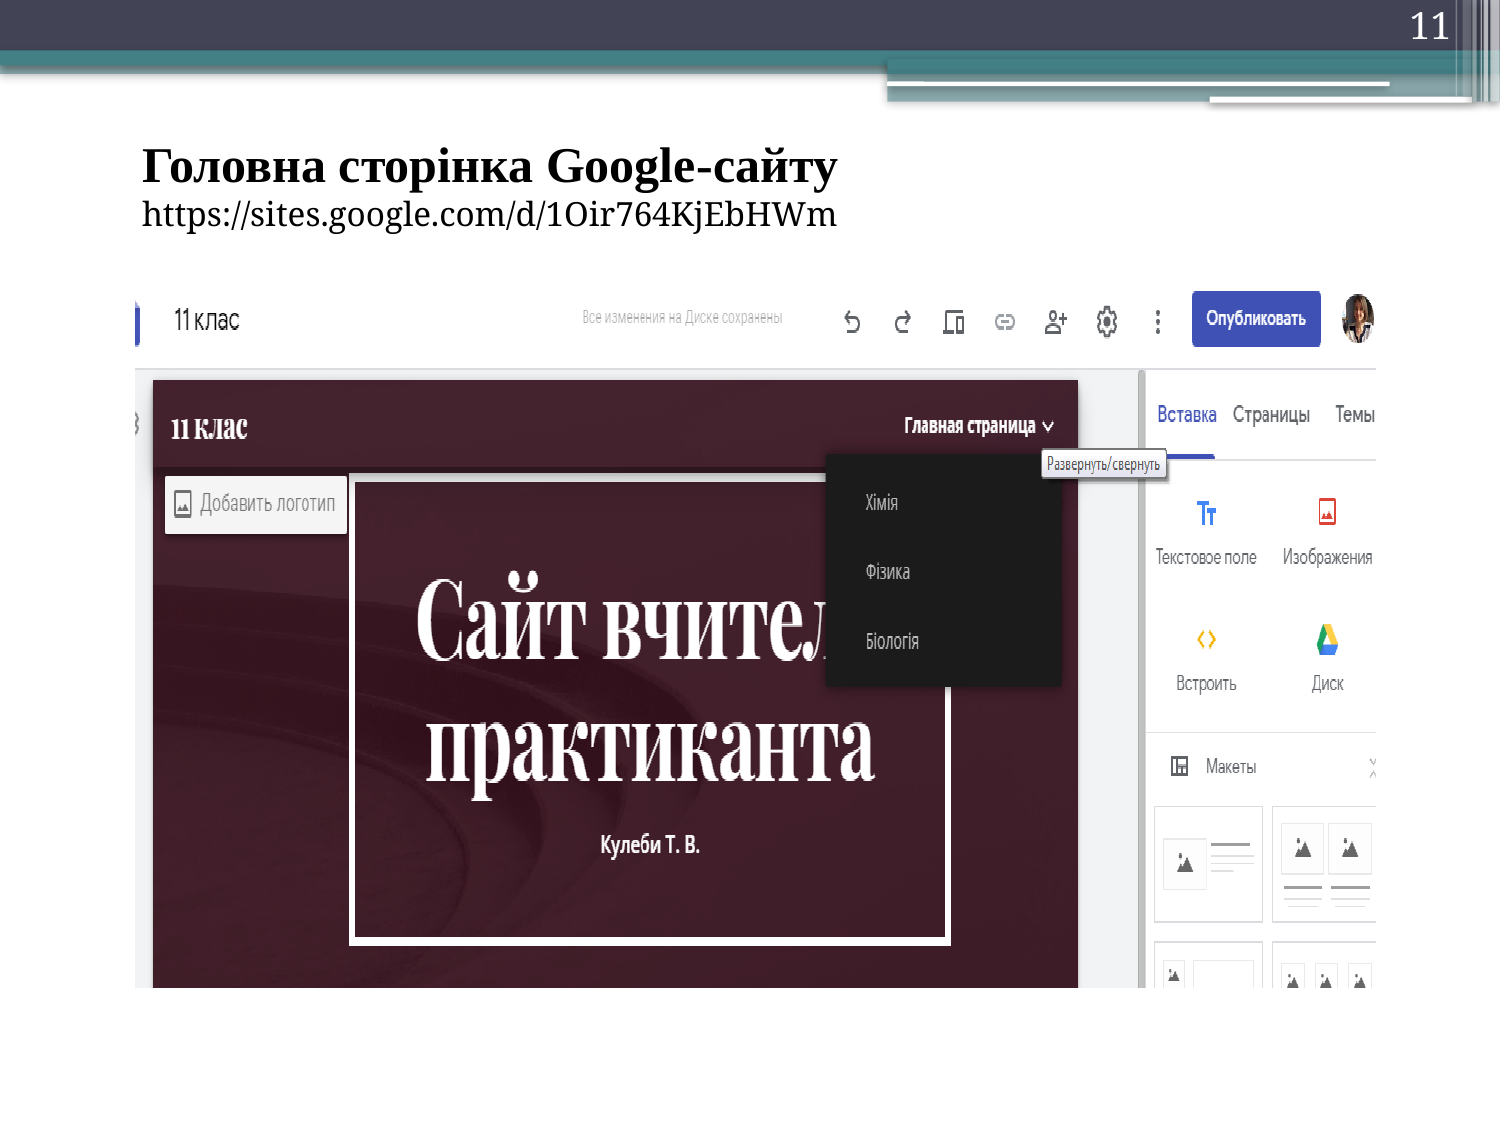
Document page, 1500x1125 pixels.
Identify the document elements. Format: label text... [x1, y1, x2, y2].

picture [135, 290, 1377, 988]
slide_number 11 [1341, 0, 1466, 61]
text_box Головна сторінка Google-сайту https://sites.google.com/d/1Oir764KjEbHWm [127, 125, 854, 240]
